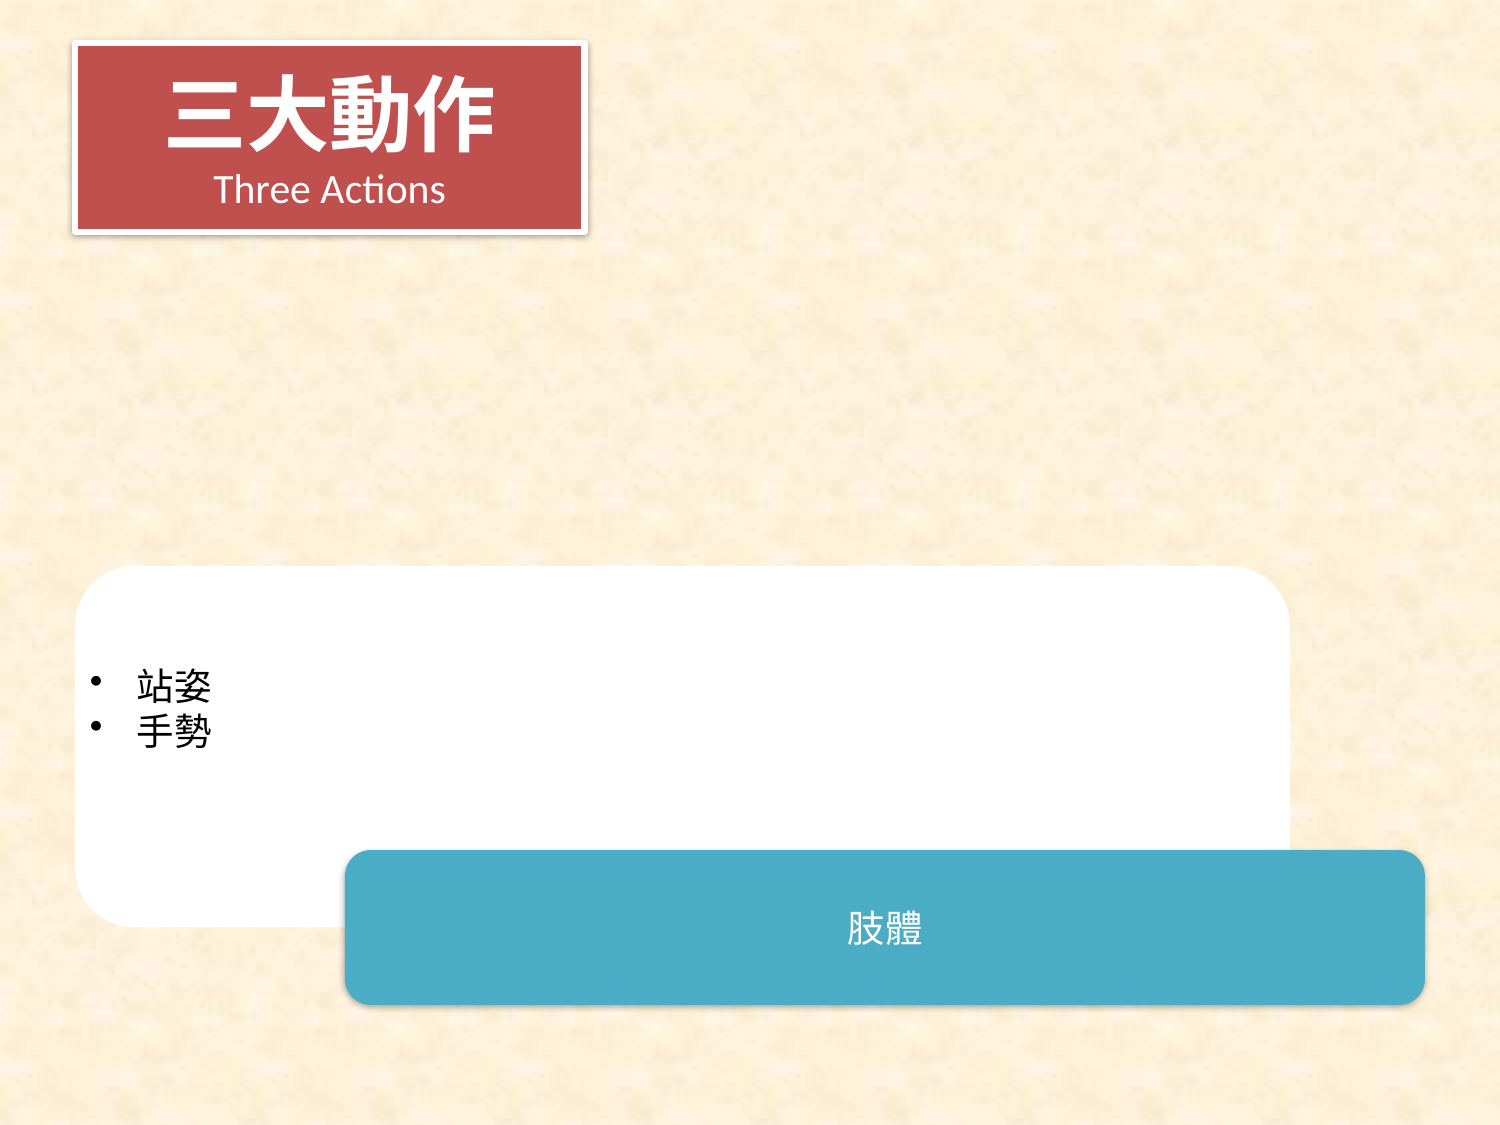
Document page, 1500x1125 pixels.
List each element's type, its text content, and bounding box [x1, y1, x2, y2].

text_box 三大動作 Three Actions [72, 40, 588, 235]
picture [0, 0, 1500, 1125]
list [74, 266, 1426, 1006]
